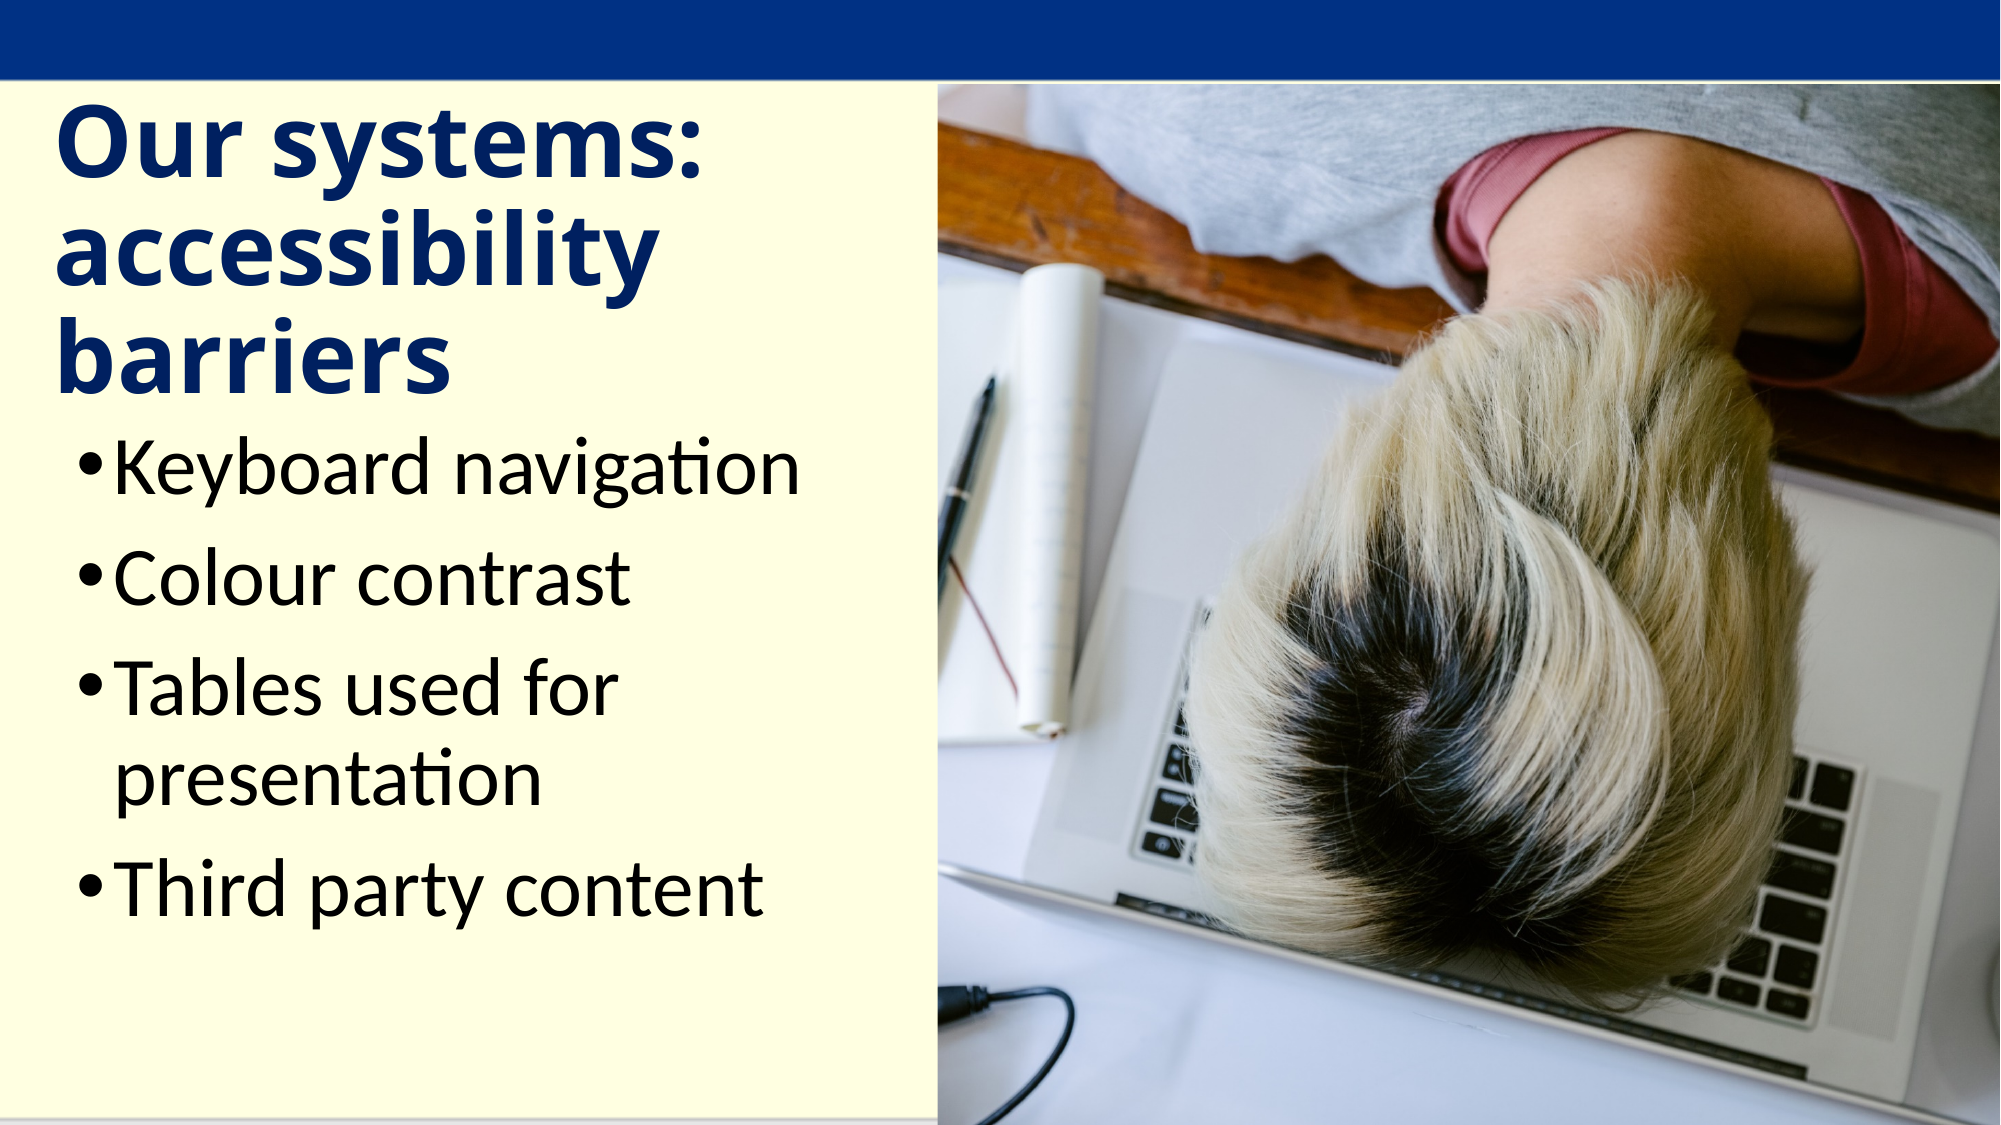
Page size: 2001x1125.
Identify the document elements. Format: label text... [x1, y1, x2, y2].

title Our systems: accessibility barriers [39, 144, 897, 362]
list Keyboard navigation Colour contrast Tables used for presentation Third party content [61, 415, 875, 991]
picture [0, 0, 2001, 1125]
